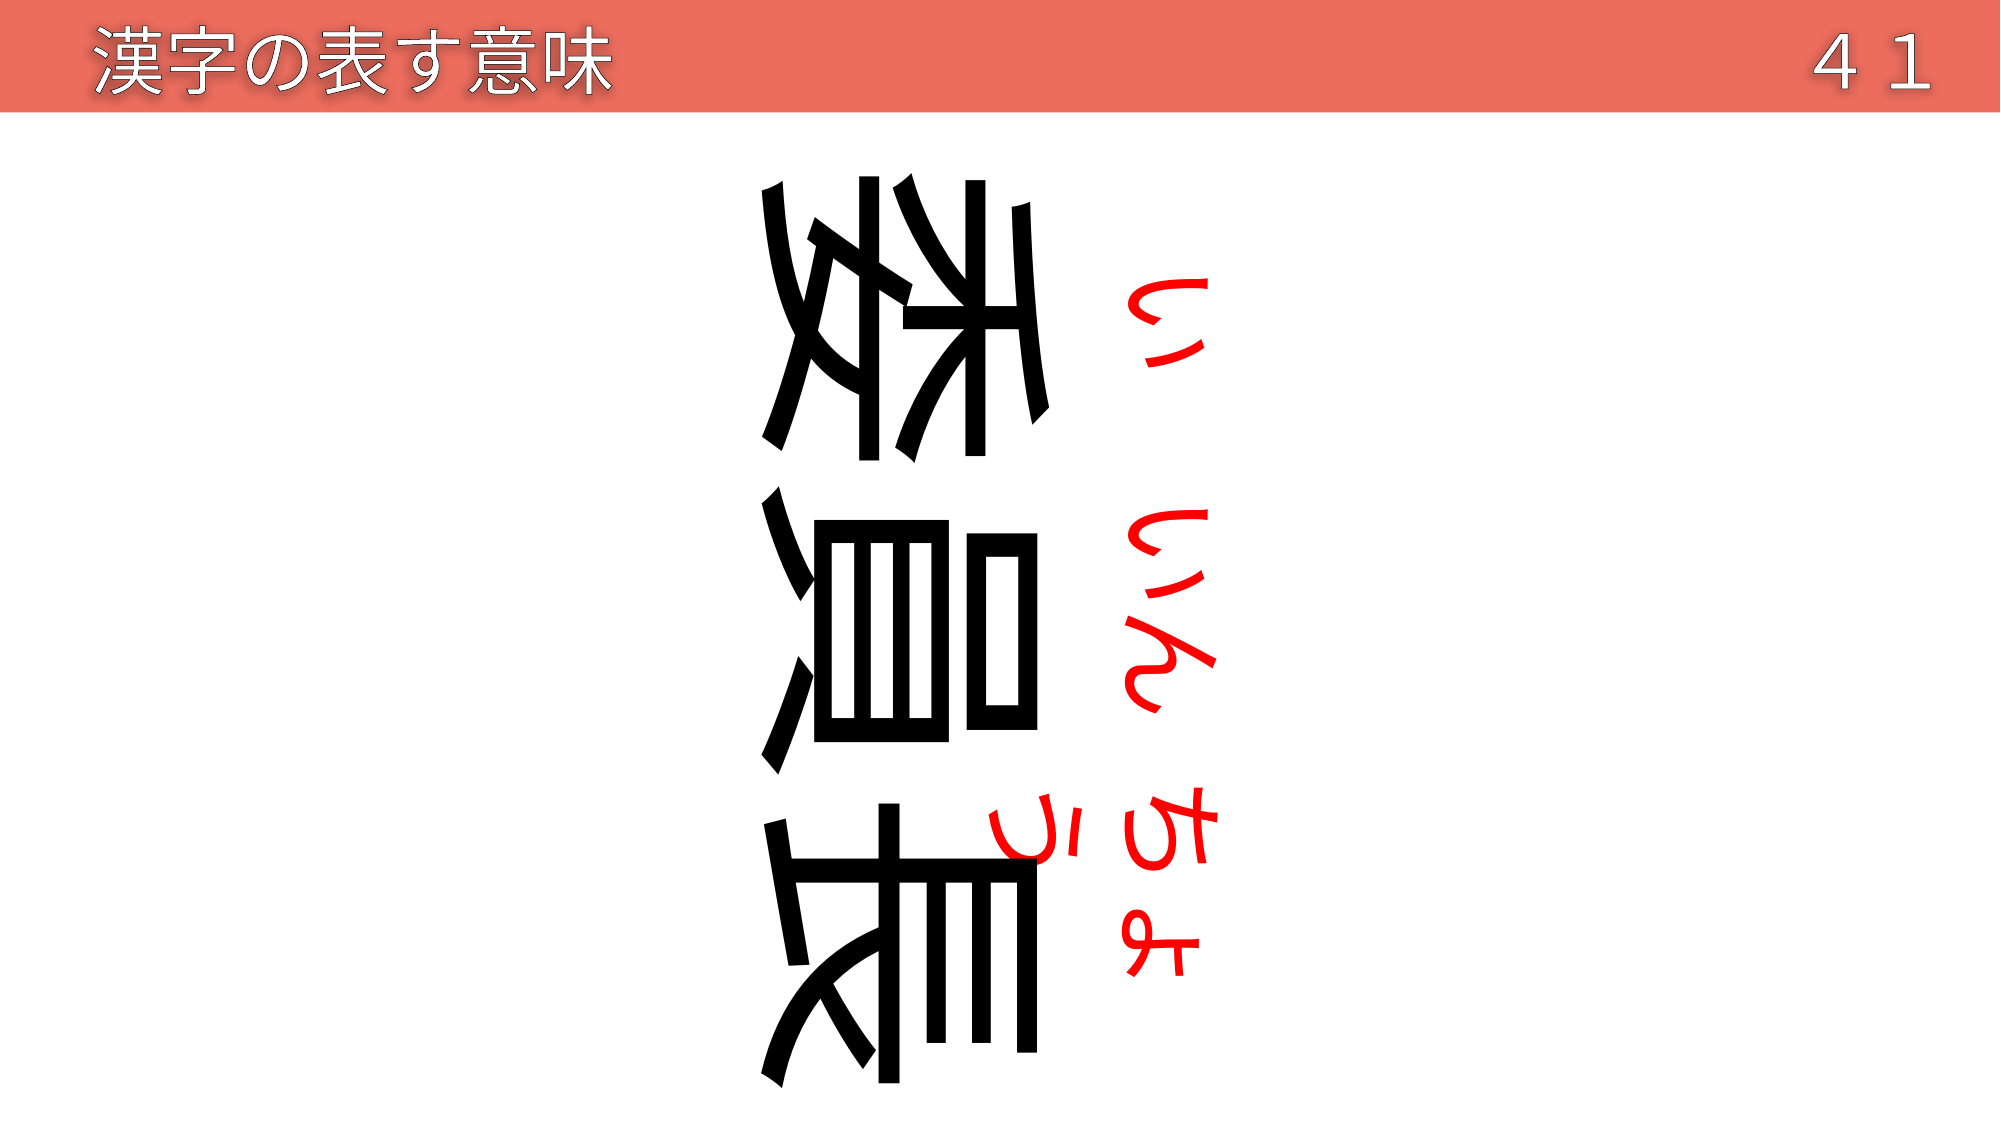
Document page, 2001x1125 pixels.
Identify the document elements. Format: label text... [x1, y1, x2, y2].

text_box 漢字の表す意味 [75, 6, 1020, 112]
text_box [0, 0, 2000, 113]
text_box 委員長 [698, 147, 1108, 1125]
text_box ちょう [1108, 761, 1250, 1125]
text_box い [1082, 249, 1250, 379]
text_box いん [1082, 480, 1250, 747]
text_box ４１ [1782, 6, 1963, 112]
